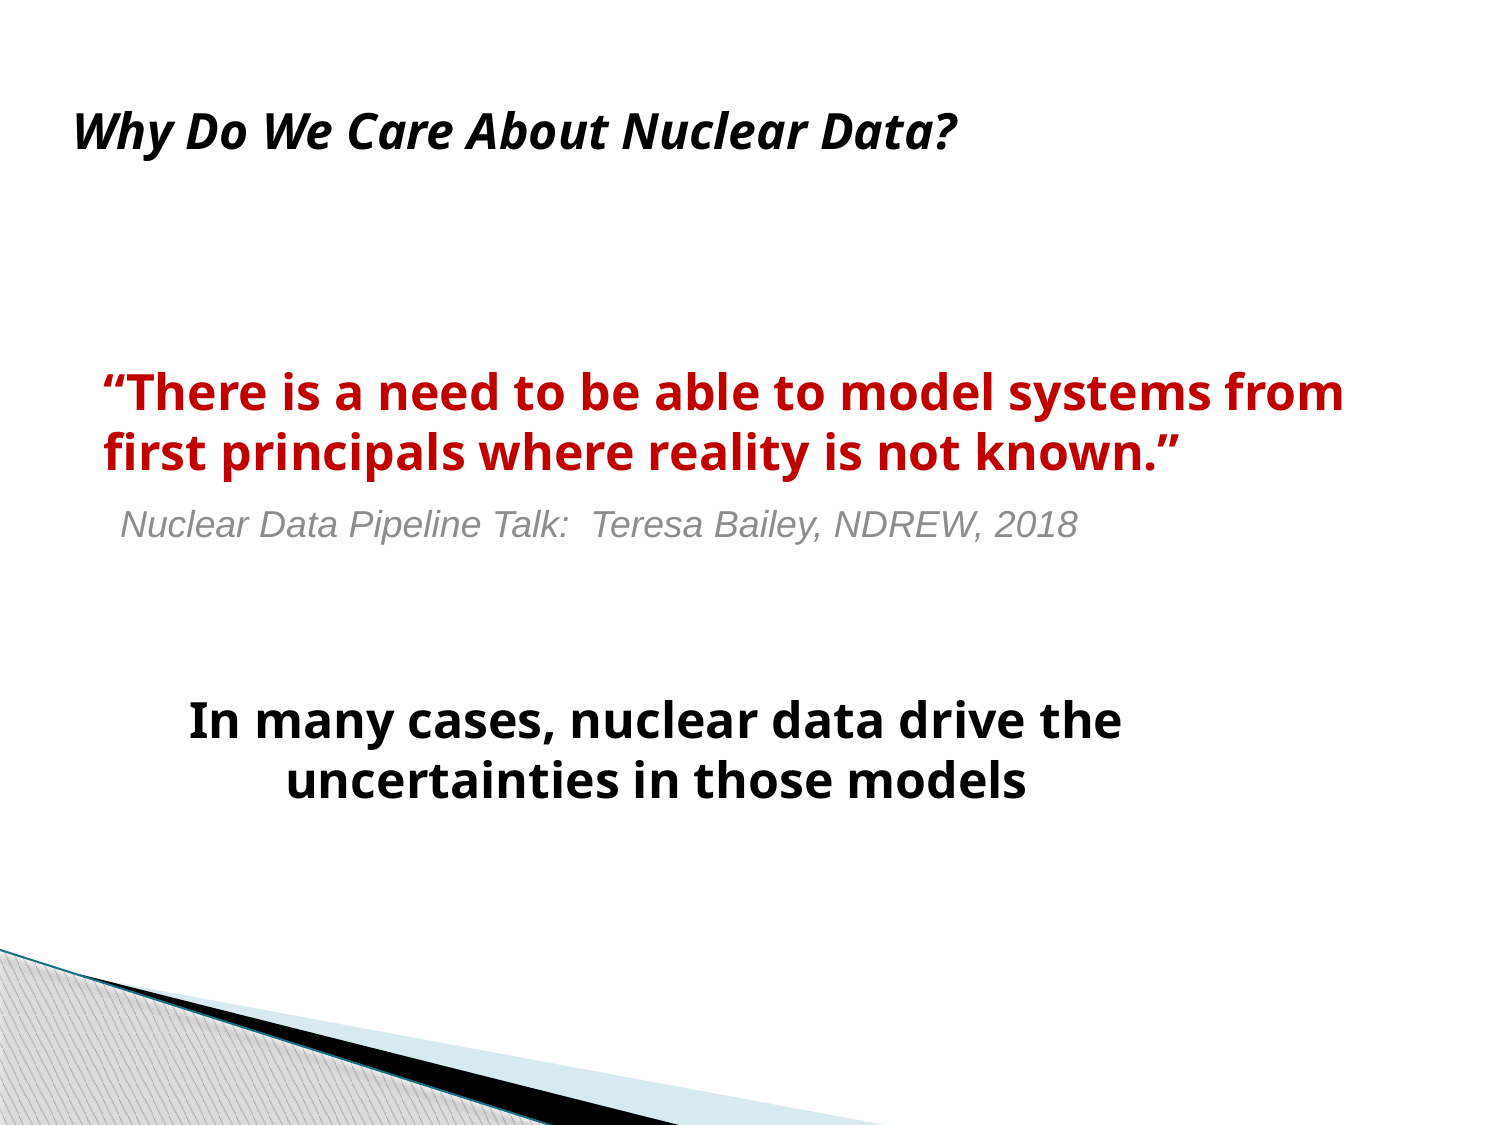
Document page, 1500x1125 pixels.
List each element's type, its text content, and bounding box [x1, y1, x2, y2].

text_box Nuclear Data Pipeline Talk: Teresa Bailey, NDREW, 2018 [105, 492, 1403, 578]
text_box “There is a need to be able to model systems from first principals where reality is not known.” [89, 353, 1387, 488]
title Why Do We Care About Nuclear Data? [31, 81, 1329, 178]
text_box In many cases, nuclear data drive the uncertainties in those models [105, 681, 1208, 816]
